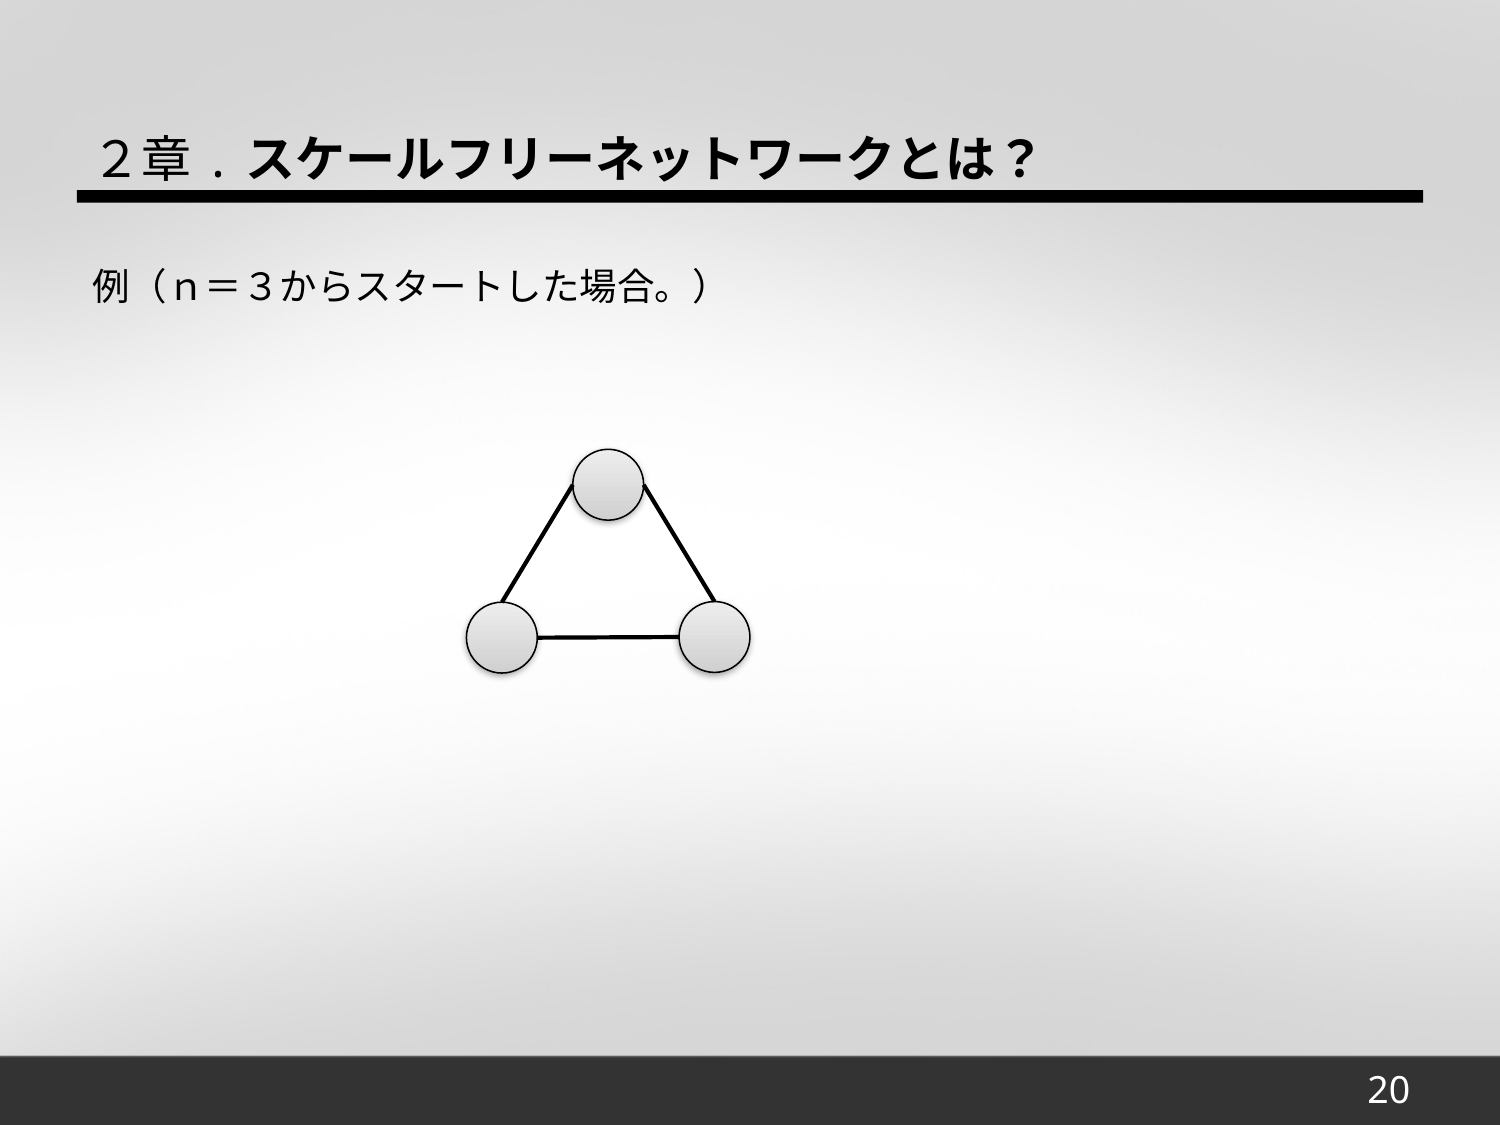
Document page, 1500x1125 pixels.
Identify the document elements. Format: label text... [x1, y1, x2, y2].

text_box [643, 484, 715, 602]
slide_number 20 [1328, 1058, 1425, 1103]
text_box [465, 601, 538, 674]
text_box [572, 448, 645, 521]
text_box 例（ｎ＝３からスタートした場合。） [77, 255, 1377, 315]
picture [0, 0, 1500, 1125]
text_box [501, 484, 573, 603]
text_box [678, 601, 751, 674]
text_box ２章.スケールフリーネットワークとは？ [76, 120, 1375, 196]
